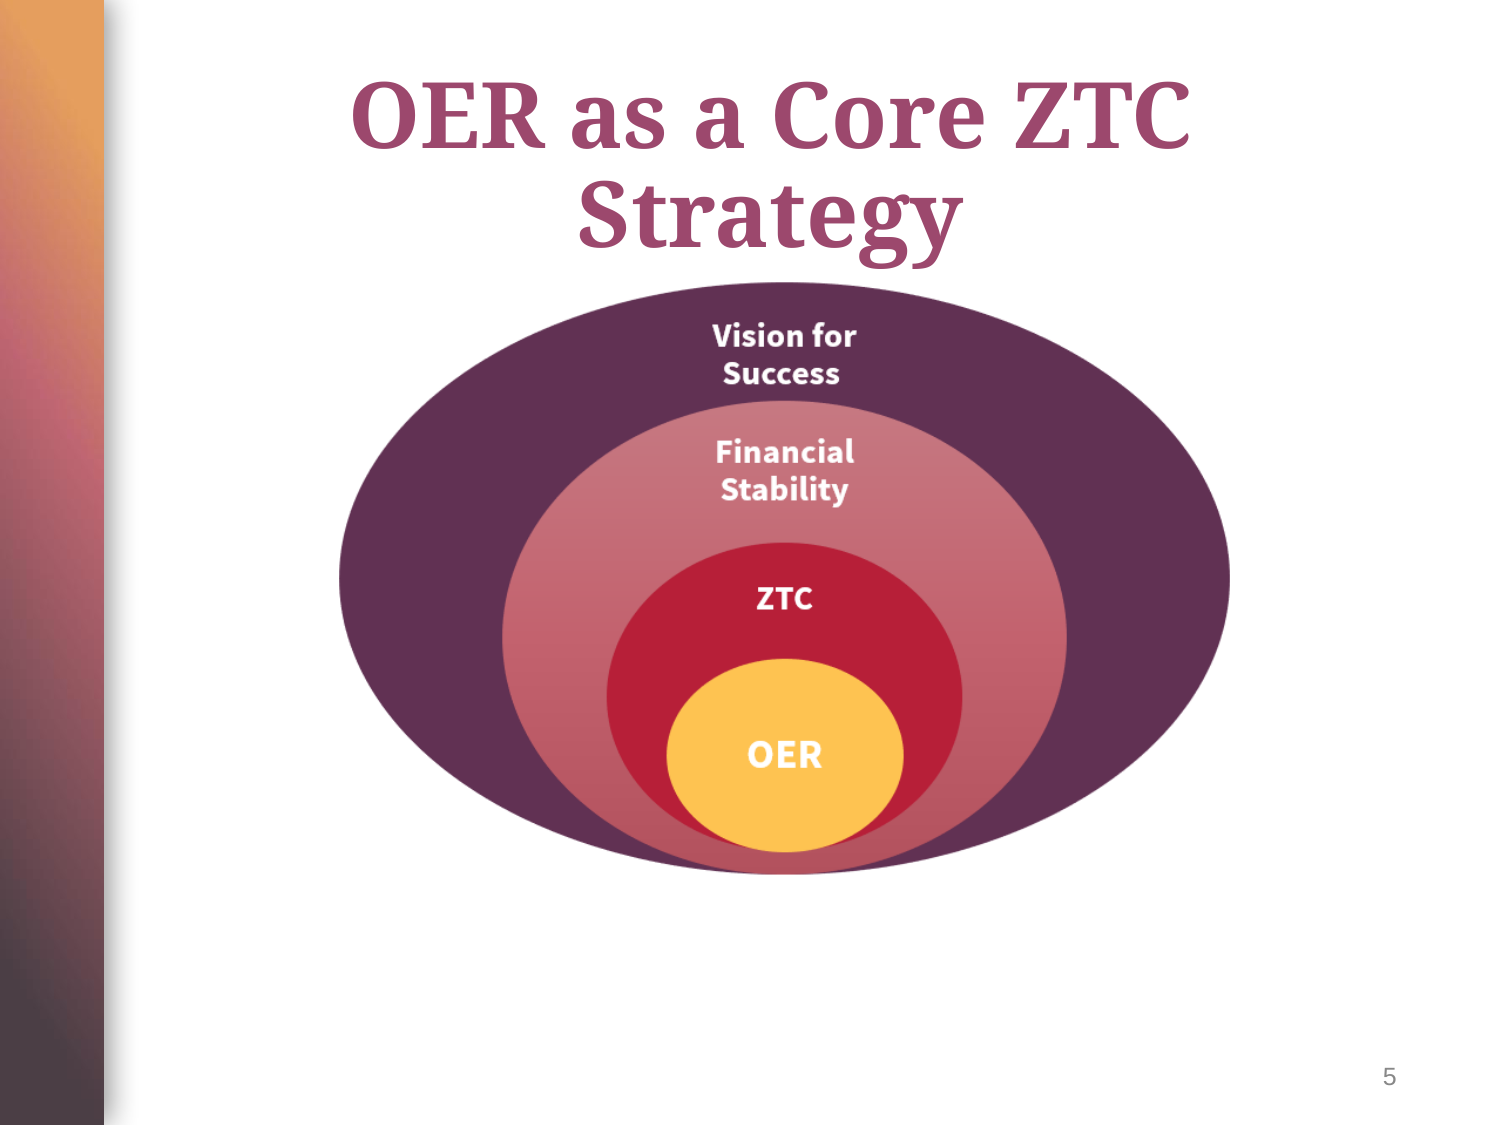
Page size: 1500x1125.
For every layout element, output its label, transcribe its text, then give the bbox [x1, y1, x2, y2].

picture [0, 0, 104, 1125]
title OER as a Core ZTC Strategy [144, 59, 1397, 278]
picture [304, 279, 1237, 877]
slide_number 5 [1059, 1048, 1397, 1103]
